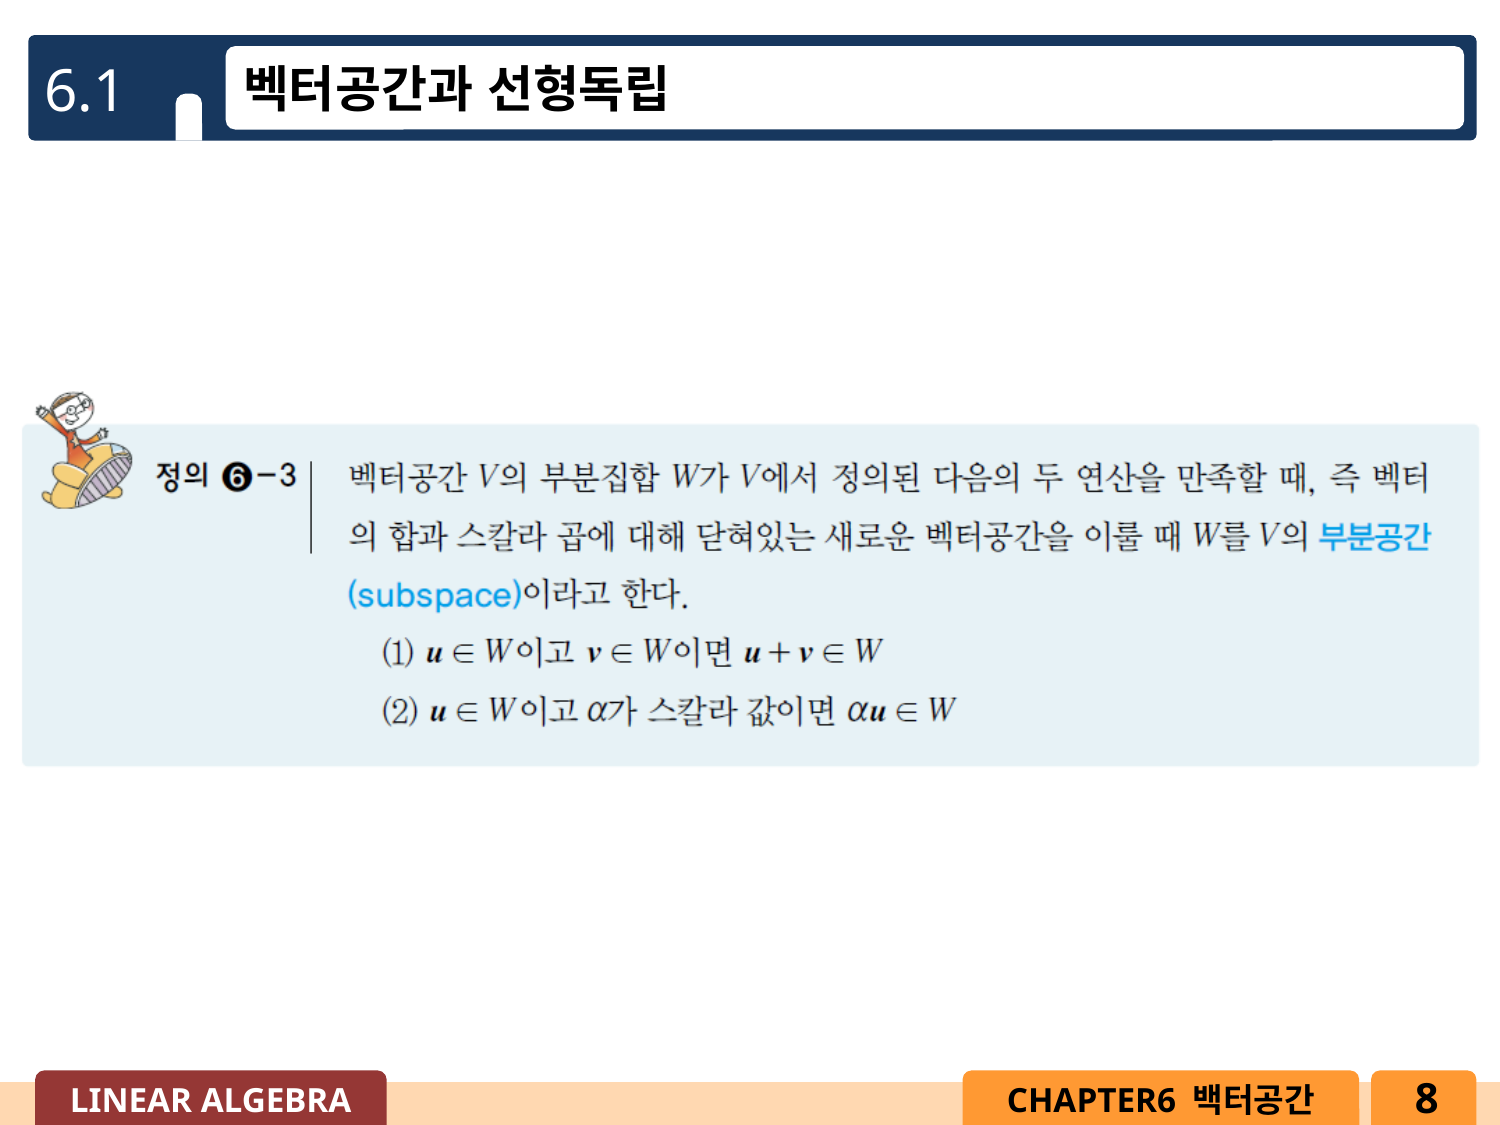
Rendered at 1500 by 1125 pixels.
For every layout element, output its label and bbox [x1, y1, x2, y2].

text_box [0, 1070, 1500, 1125]
picture [0, 379, 1500, 797]
text_box [28, 34, 1477, 141]
